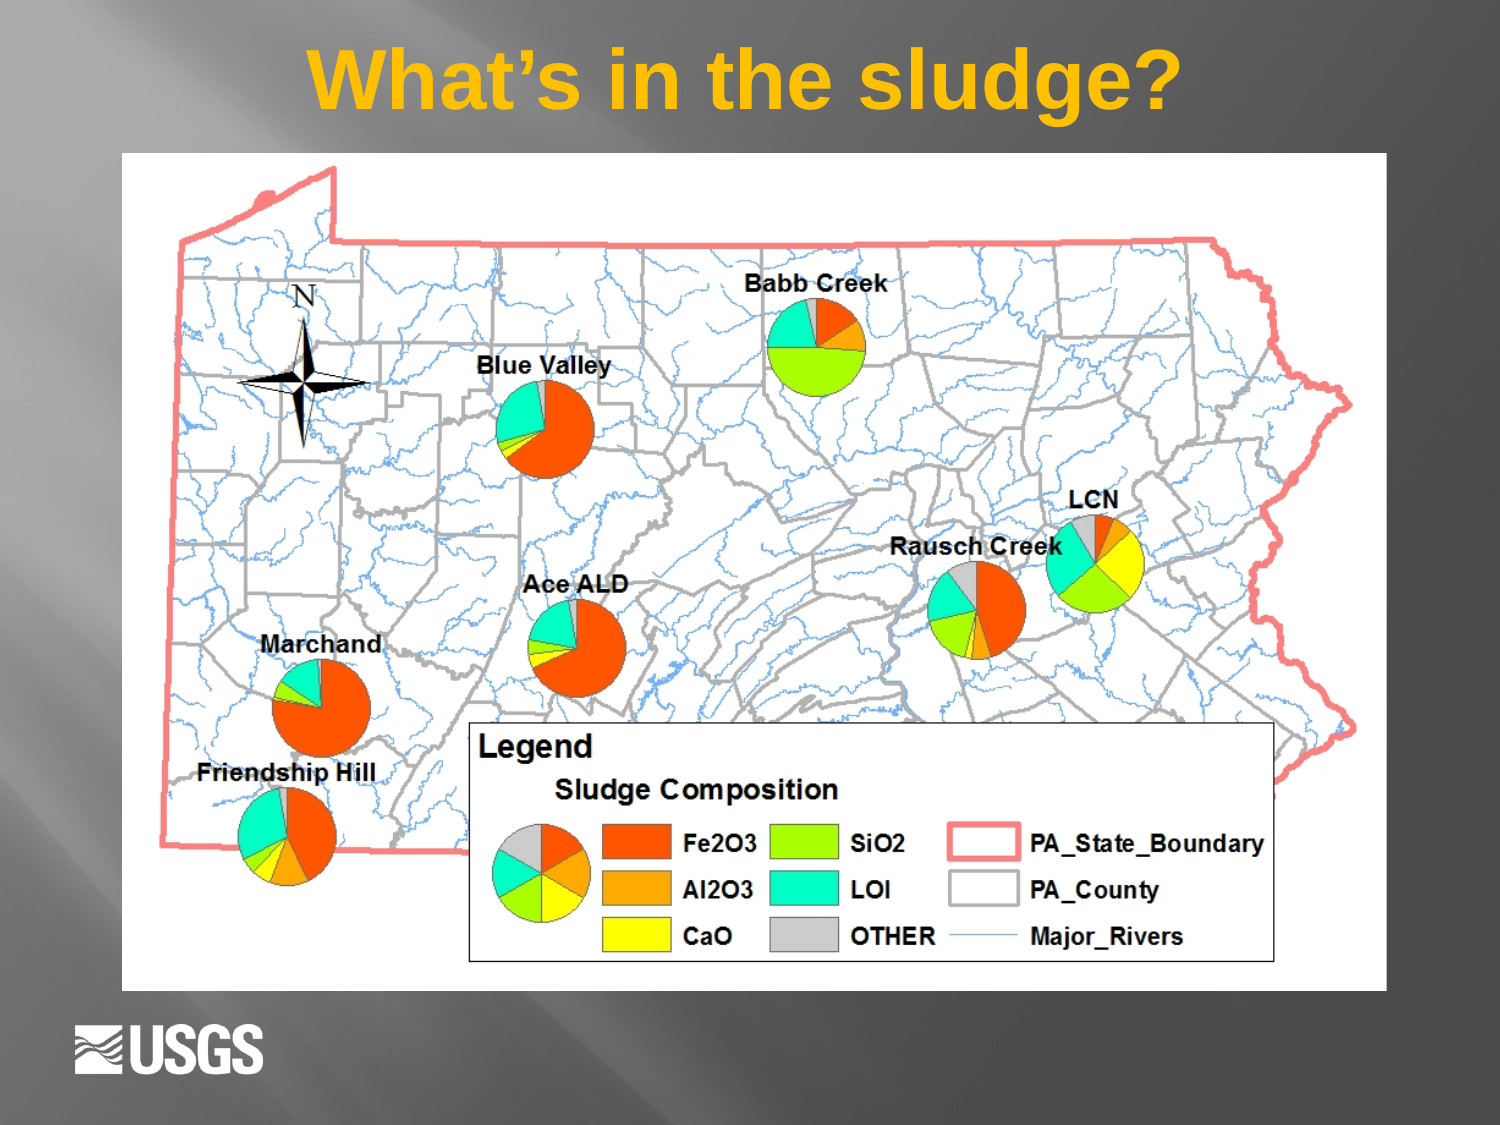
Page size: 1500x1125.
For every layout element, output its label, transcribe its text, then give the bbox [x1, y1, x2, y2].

picture [121, 153, 1387, 992]
title What’s in the sludge? [71, 0, 1422, 157]
